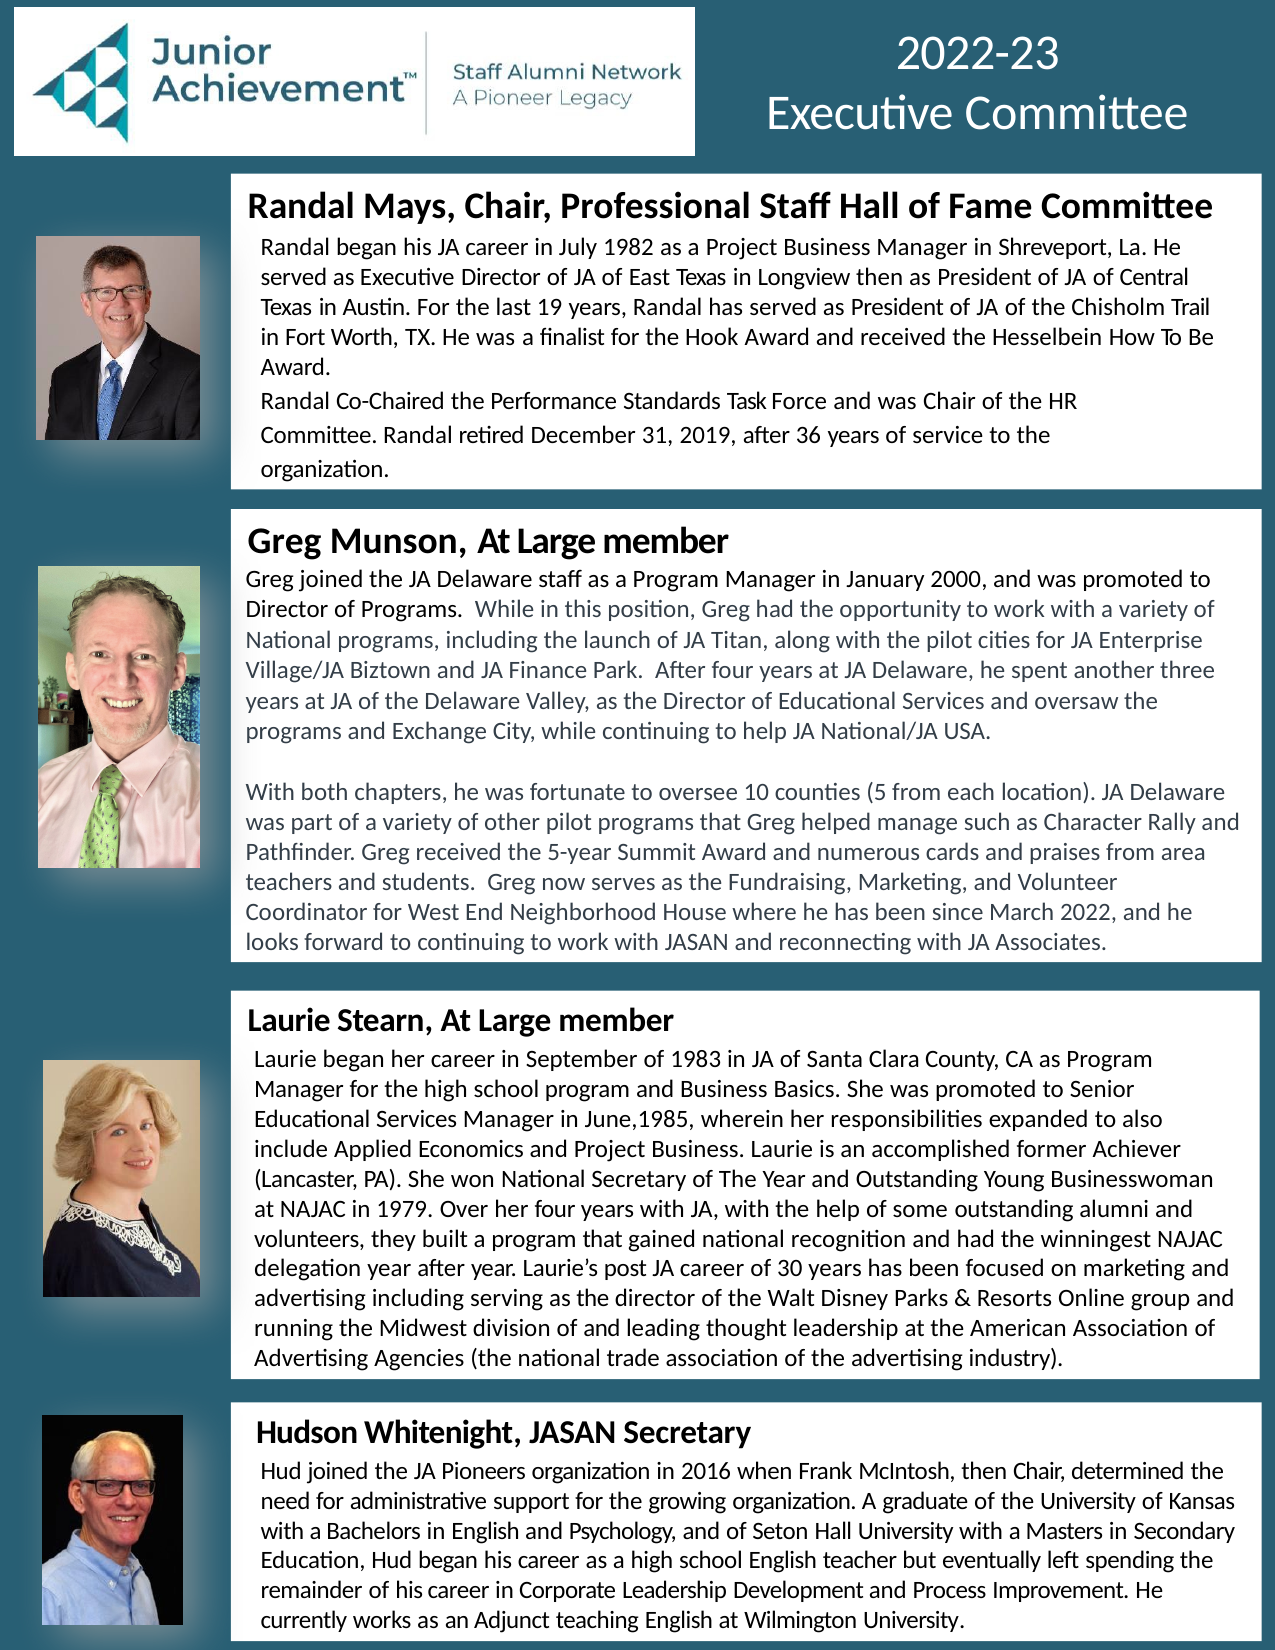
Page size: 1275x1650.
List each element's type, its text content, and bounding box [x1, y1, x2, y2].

picture [42, 1415, 183, 1625]
picture [43, 1060, 200, 1297]
picture [38, 566, 200, 868]
text_box Laurie Stearn, At Large member Laurie began her career in September of 1983 in JA of Santa Clara County, CA as Program Manager for the high school program and Business Basics. She was promoted to Senior Educational Services Manager in June,1985, wherein her responsibilities expanded to also include Applied Economics and Project Business. Laurie is an accomplished former Achiever (Lancaster, PA). She won National Secretary of The Year and Outstanding Young Businesswoman at NAJAC in 1979. Over her four years with JA, with the help of some outstanding alumni and volunteers, they built a program that gained national recognition and had the winningest NAJAC delegation year after year. Laurie’s post JA career of 30 years has been focused on marketing and advertising including serving as the director of the Walt Disney Parks & Resorts Online group and running the Midwest division of and leading thought leadership at the American Association of Advertising Agencies (the national trade association of the advertising industry). [230, 990, 1260, 1380]
text_box Hudson Whitenight, JASAN Secretary Hud joined the JA Pioneers organization in 2016 when Frank McIntosh, then Chair, determined the need for administrative support for the growing organization. A graduate of the University of Kansas with a Bachelors in English and Psychology, and of Seton Hall University with a Masters in Secondary Education, Hud began his career as a high school English teacher but eventually left spending the remainder of his career in Corporate Leadership Development and Process Improvement. He currently works as an Adjunct teaching English at Wilmington University. [230, 1402, 1262, 1642]
text_box Greg Munson, At Large member Greg joined the JA Delaware staff as a Program Manager in January 2000, and was promoted to Director of Programs. While in this position, Greg had the opportunity to work with a variety of National programs, including the launch of JA Titan, along with the pilot cities for JA Enterprise Village/JA Biztown and JA Finance Park. After four years at JA Delaware, he spent another three years at JA of the Delaware Valley, as the Director of Educational Services and oversaw the programs and Exchange City, while continuing to help JA National/JA USA. With both chapters, he was fortunate to oversee 10 counties (5 from each location). JA Delaware was part of a variety of other pilot programs that Greg helped manage such as Character Rally and Pathfinder. Greg received the 5-year Summit Award and numerous cards and praises from area teachers and students. Greg now serves as the Fundraising, Marketing, and Volunteer Coordinator for West End Neighborhood House where he has been since March 2022, and he looks forward to continuing to work with JASAN and reconnecting with JA Associates. [230, 509, 1262, 963]
picture [14, 7, 695, 156]
text_box 2022-23 Executive Committee [763, 17, 1191, 140]
text_box Randal Mays, Chair, Professional Staff Hall of Fame Committee Randal began his JA career in July 1982 as a Project Business Manager in Shreveport, La. He served as Executive Director of JA of East Texas in Longview then as President of JA of Central Texas in Austin. For the last 19 years, Randal has served as President of JA of the Chisholm Trail in Fort Worth, TX. He was a finalist for the Hook Award and received the Hesselbein How To Be Award. Randal Co-Chaired the Performance Standards Task Force and was Chair of the HR Committee. Randal retired December 31, 2019, after 36 years of service to the organization. [230, 173, 1262, 490]
picture [36, 236, 200, 440]
